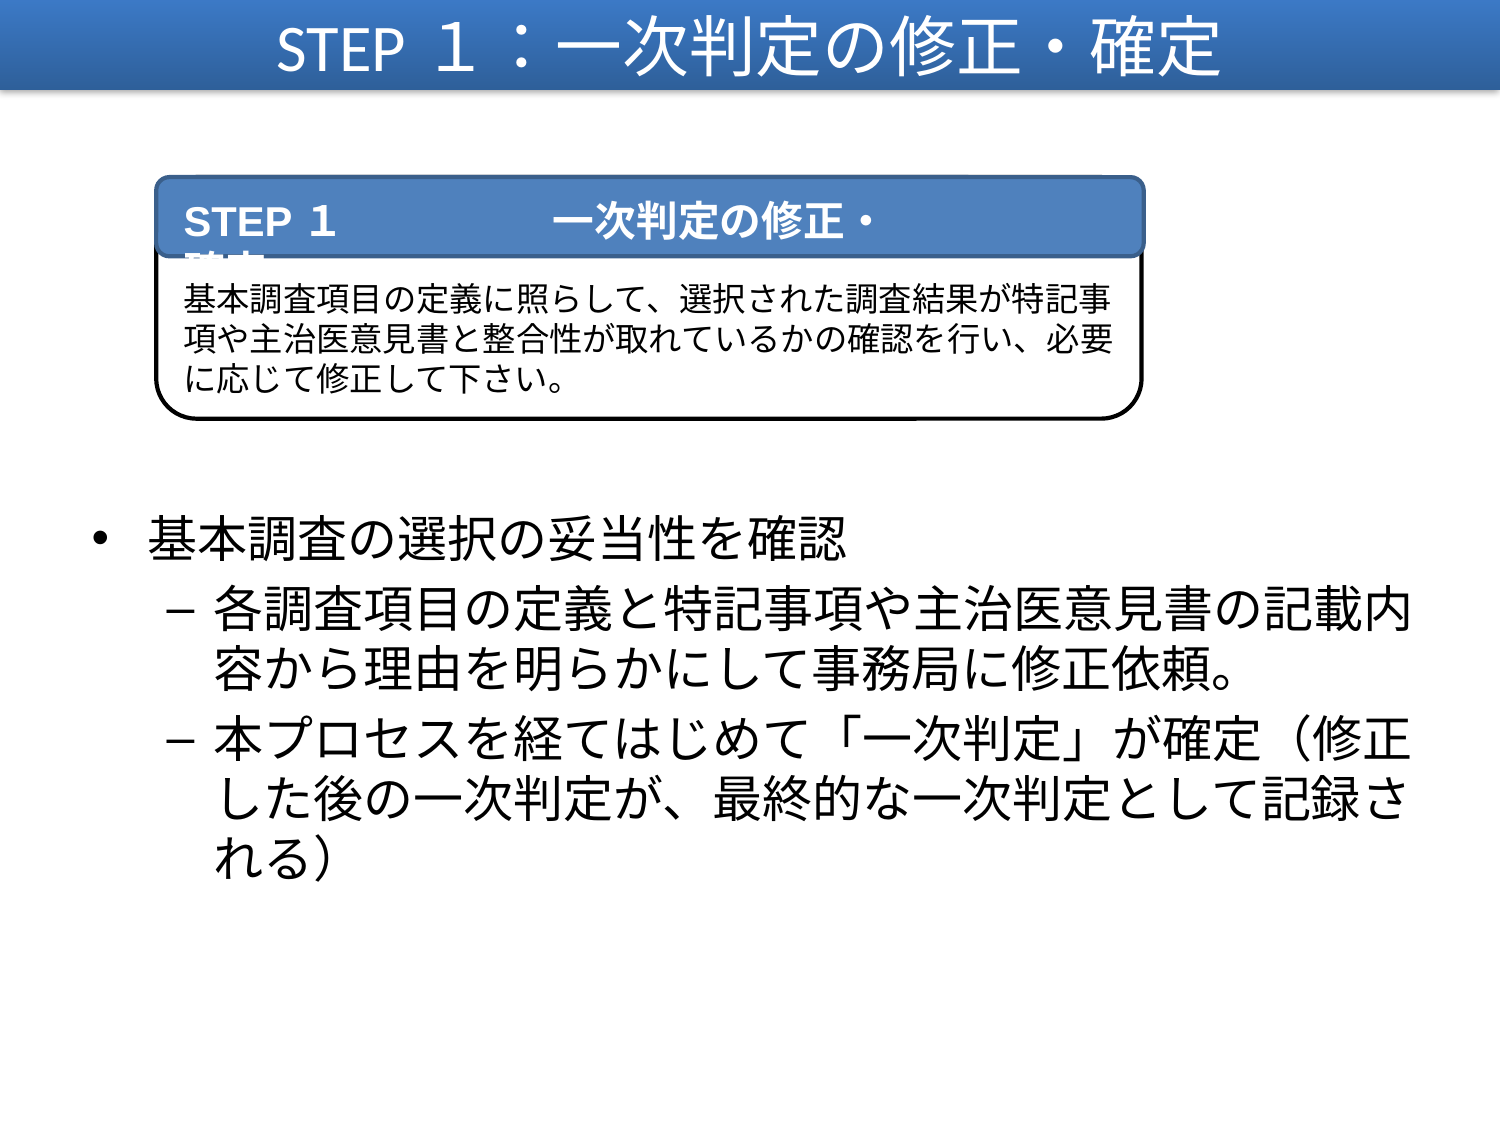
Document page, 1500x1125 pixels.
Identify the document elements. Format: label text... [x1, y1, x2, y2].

text_box STEP１：一次判定の修正・確定 [0, 0, 1500, 90]
list 基本調査の選択の妥当性を確認 各調査項目の定義と特記事項や主治医意見書の記載内容から理由を明らかにして事務局に修正依頼。 本プロセスを経てはじめて「一次判定」が確定（修正した後の一次判定が、最終的な一次判定として記録される） [76, 219, 1436, 906]
text_box STEP１ 一次判定の修正・確定 [168, 187, 930, 270]
text_box [154, 174, 1146, 259]
text_box [930, 252, 1144, 270]
text_box 基本調査項目の定義に照らして、選択された調査結果が特記事項や主治医意見書と整合性が取れているかの確認を行い、必要に応じて修正して下さい。 [168, 270, 1155, 406]
text_box [154, 249, 1134, 421]
